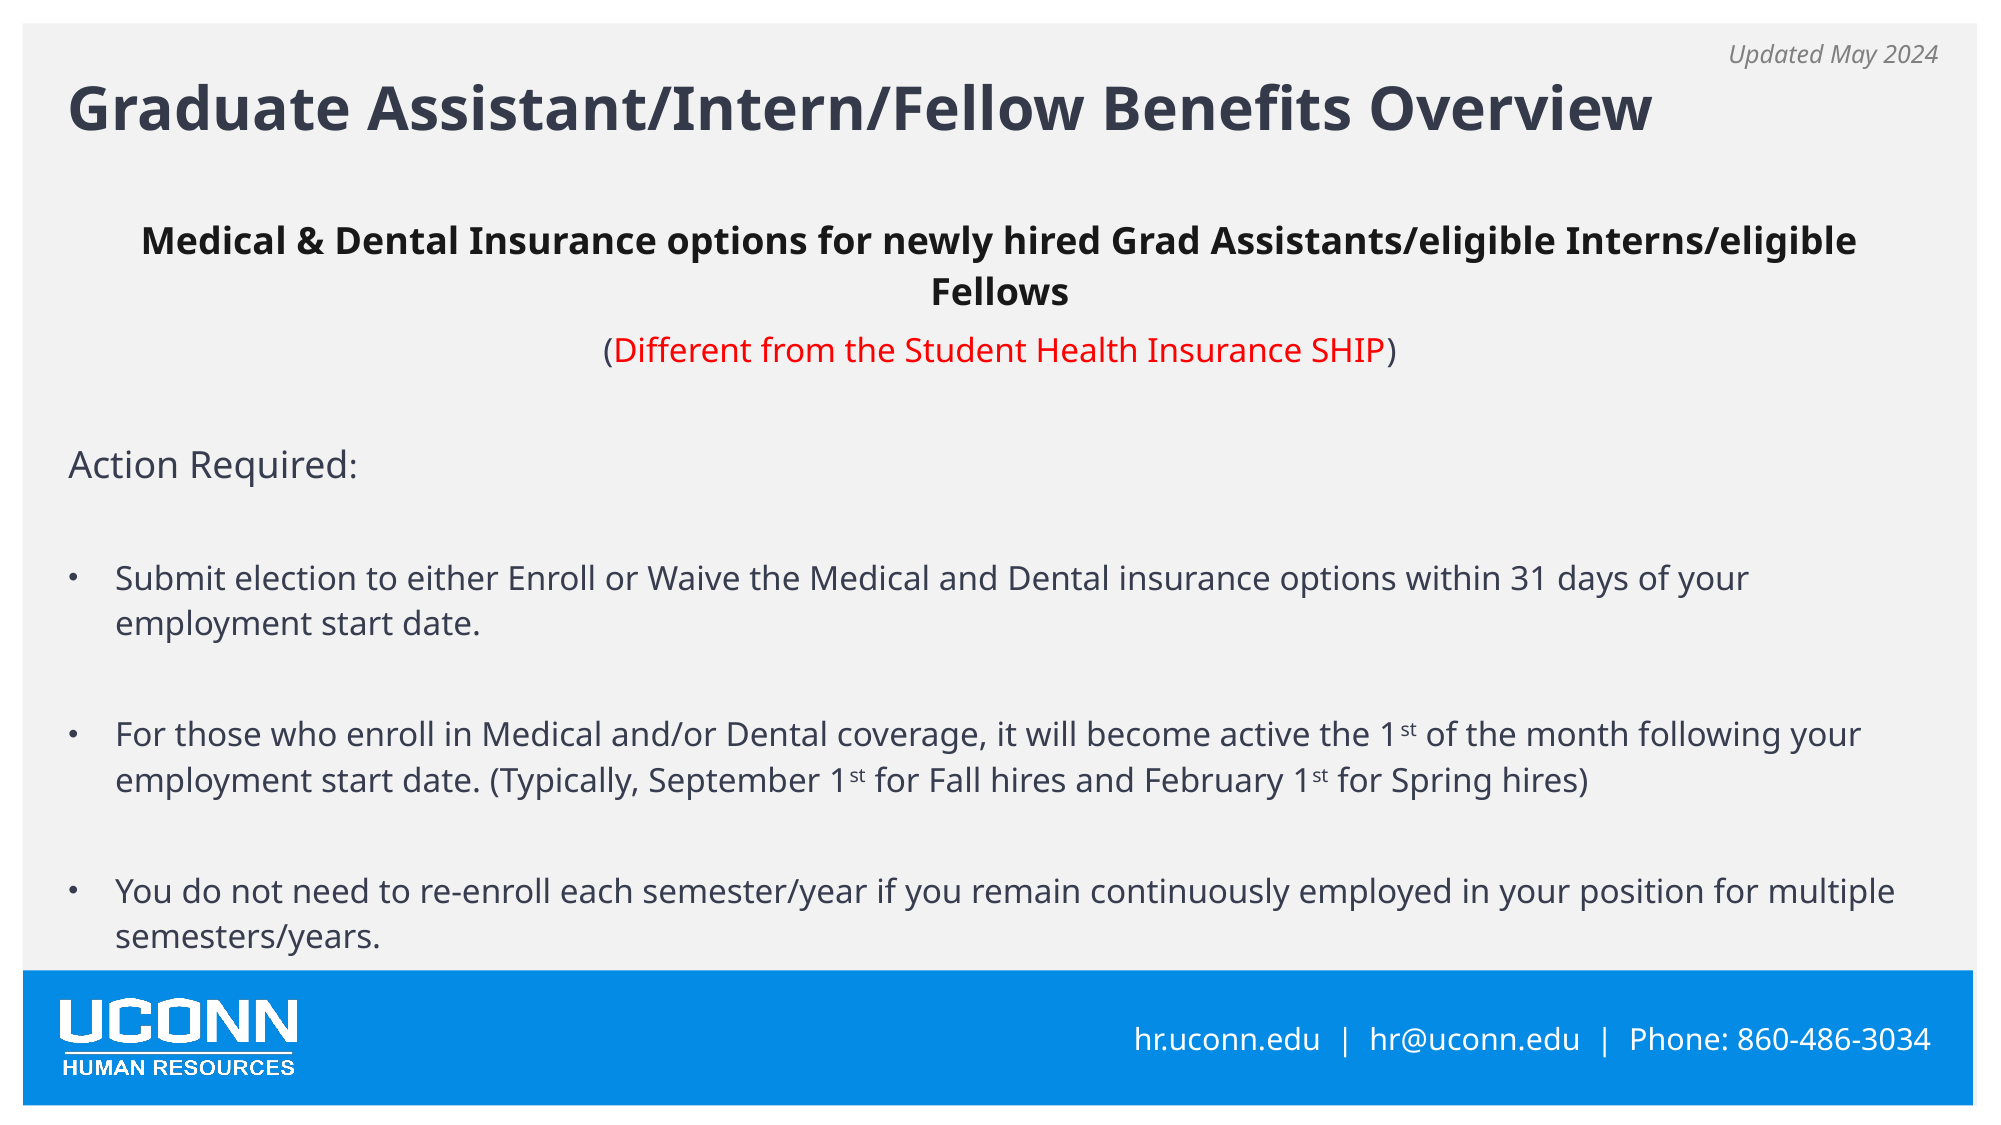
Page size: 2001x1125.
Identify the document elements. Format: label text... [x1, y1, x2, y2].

picture [60, 998, 297, 1080]
text_box Medical & Dental Insurance options for newly hired Grad Assistants/eligible Interns/eligible Fellows (Different from the Student Health Insurance SHIP) Action Required: Submit election to either Enroll or Waive the Medical and Dental insurance options within 31 days of your employment start date. For those who enroll in Medical and/or Dental coverage, it will become active the 1st of the month following your employment start date. (Typically, September 1st for Fall hires and February 1st for Spring hires) You do not need to re-enroll each semester/year if you remain continuously employed in your position for multiple semesters/years. [53, 203, 1947, 963]
text_box Updated May 2024 [1708, 34, 1979, 73]
title Graduate Assistant/Intern/Fellow Benefits Overview [22, 40, 1802, 176]
